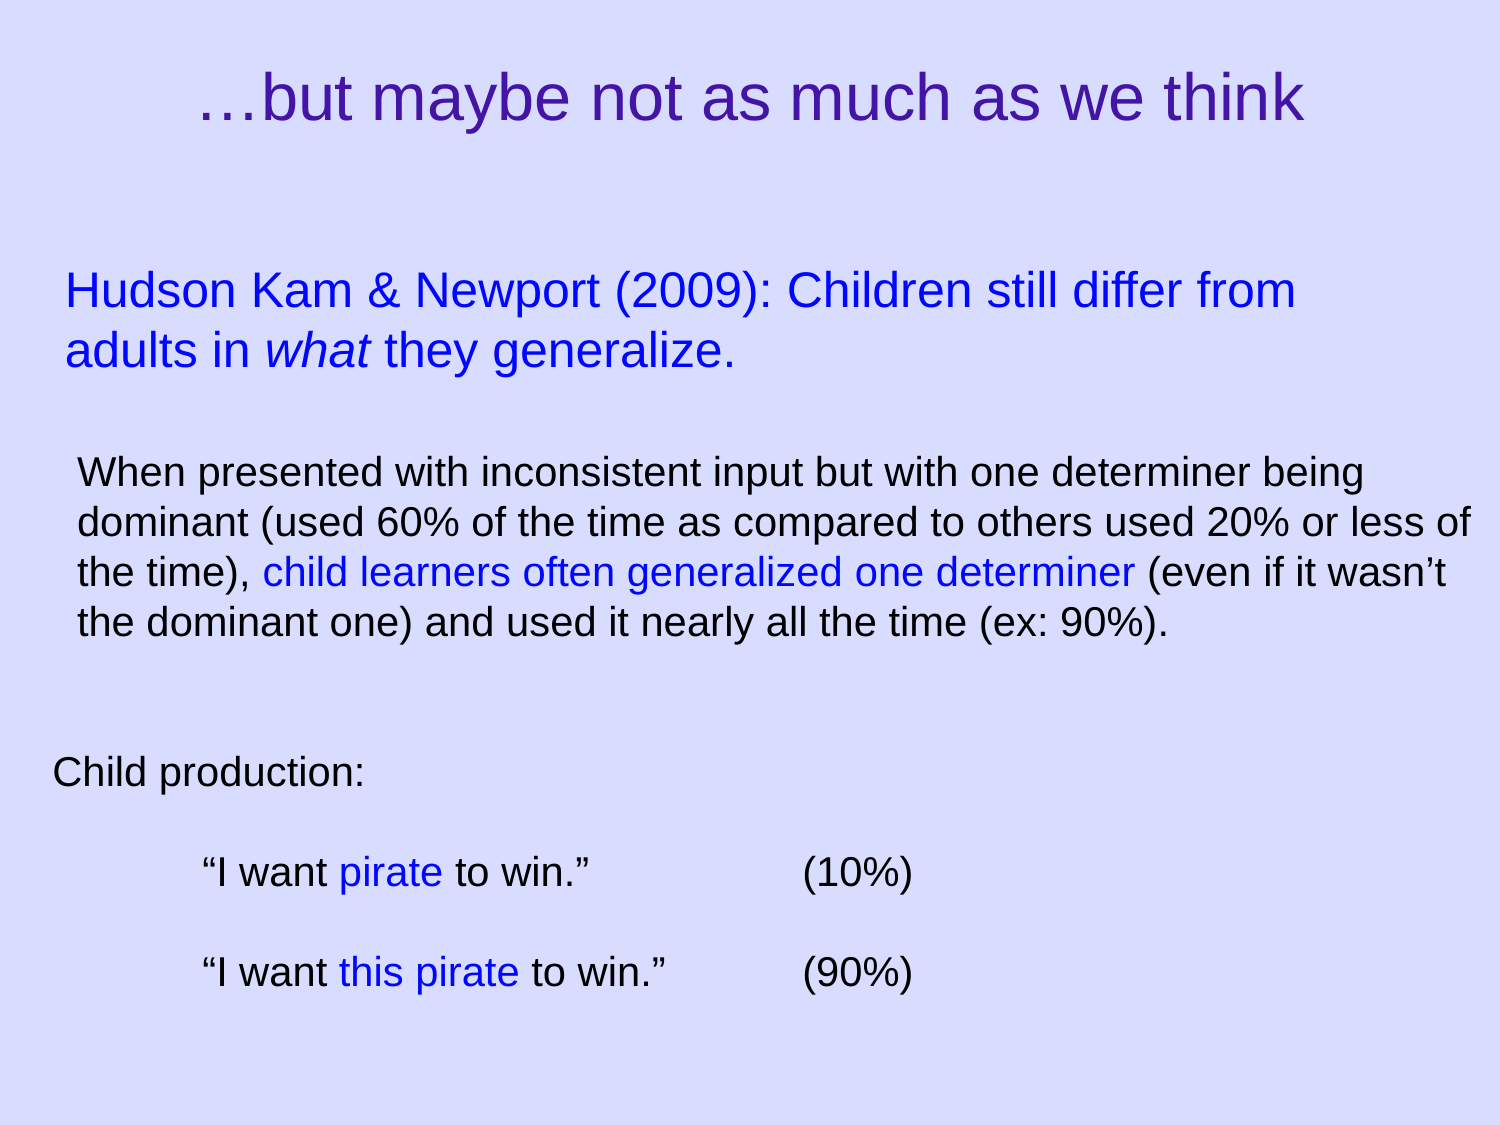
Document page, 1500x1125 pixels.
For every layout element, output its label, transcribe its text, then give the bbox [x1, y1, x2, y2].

text_box When presented with inconsistent input but with one determiner being dominant (used 60% of the time as compared to others used 20% or less of the time), child learners often generalized one determiner (even if it wasn’t the dominant one) and used it nearly all the time (ex: 90%). [62, 437, 1500, 653]
text_box Child production: “I want pirate to win.” (10%) “I want this pirate to win.” (90%) [37, 737, 1475, 1003]
title …but maybe not as much as we think [0, 0, 1500, 188]
text_box Hudson Kam & Newport (2009): Children still differ from adults in what they generalize. [50, 199, 1438, 435]
